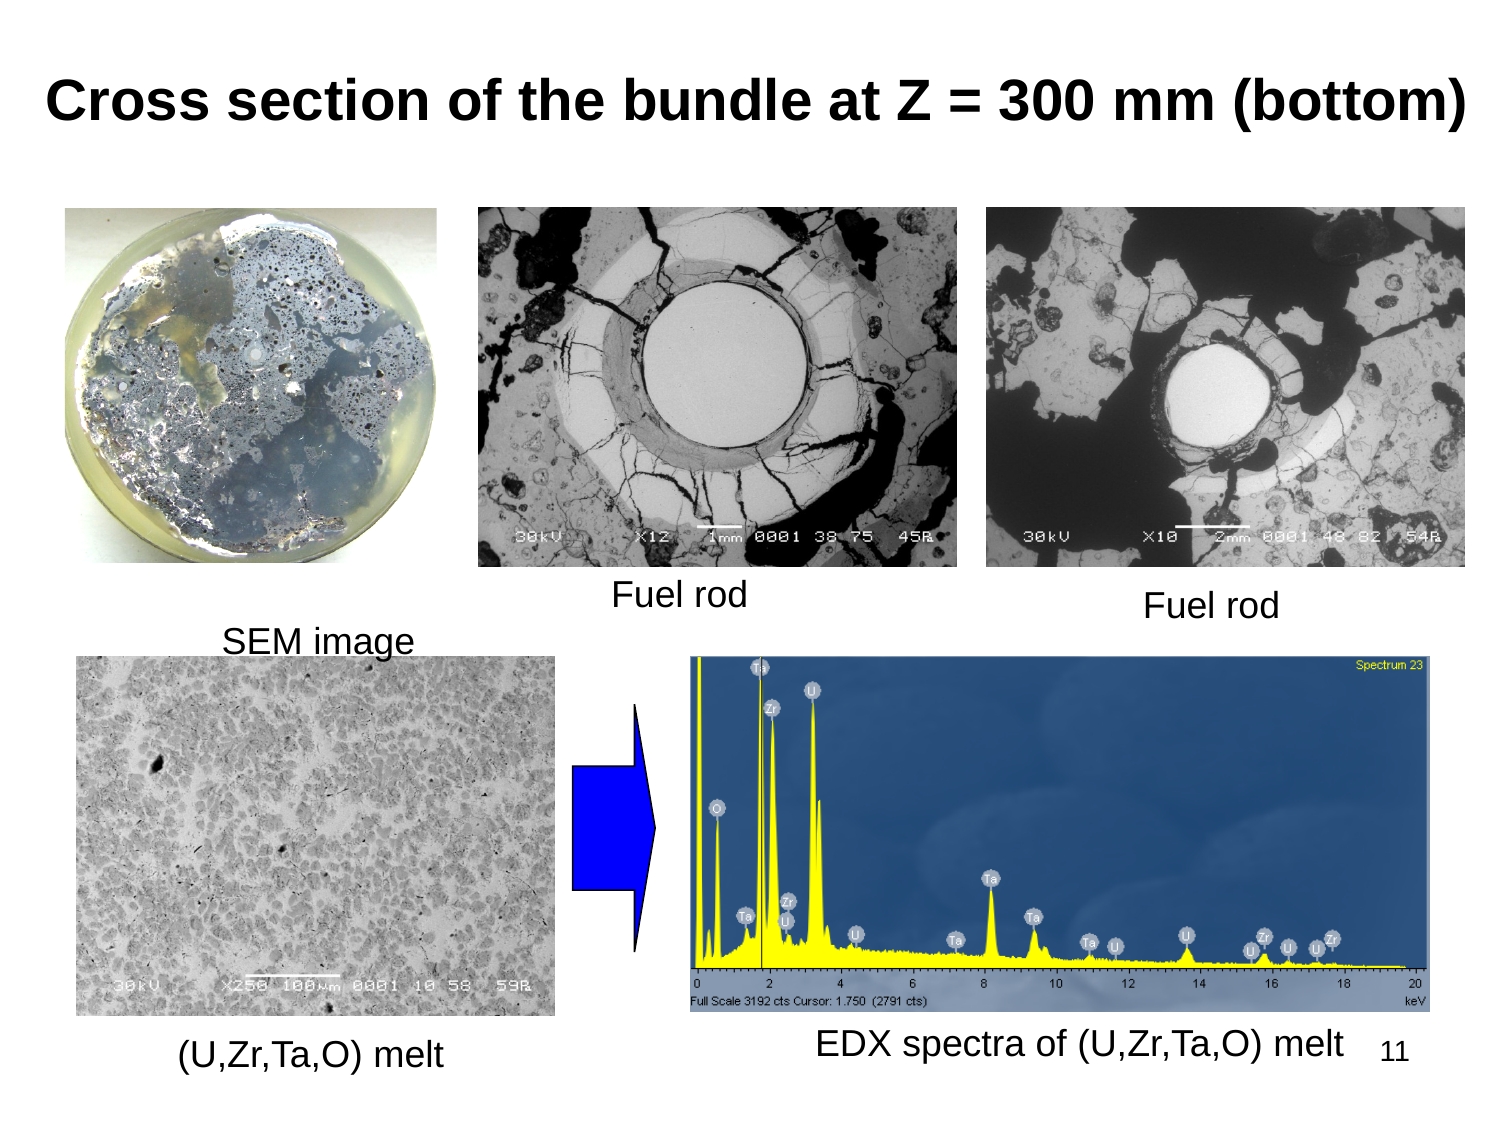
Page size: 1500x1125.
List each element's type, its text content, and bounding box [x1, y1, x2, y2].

text_box Fuel rod [1128, 575, 1329, 634]
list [478, 207, 957, 567]
picture [76, 656, 556, 1017]
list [64, 207, 437, 563]
slide_number 11 [1074, 1024, 1426, 1103]
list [985, 207, 1465, 568]
text_box Fuel rod [596, 575, 798, 623]
text_box [572, 704, 656, 953]
text_box SEM image [206, 609, 431, 655]
text_box Cross section of the bundle at Z = 300 mm (bottom) [30, 54, 1485, 140]
text_box EDX spectra of (U,Zr,Ta,O) melt [800, 1020, 1360, 1072]
text_box (U,Zr,Ta,O) melt [162, 1024, 460, 1083]
picture [690, 656, 1431, 1012]
